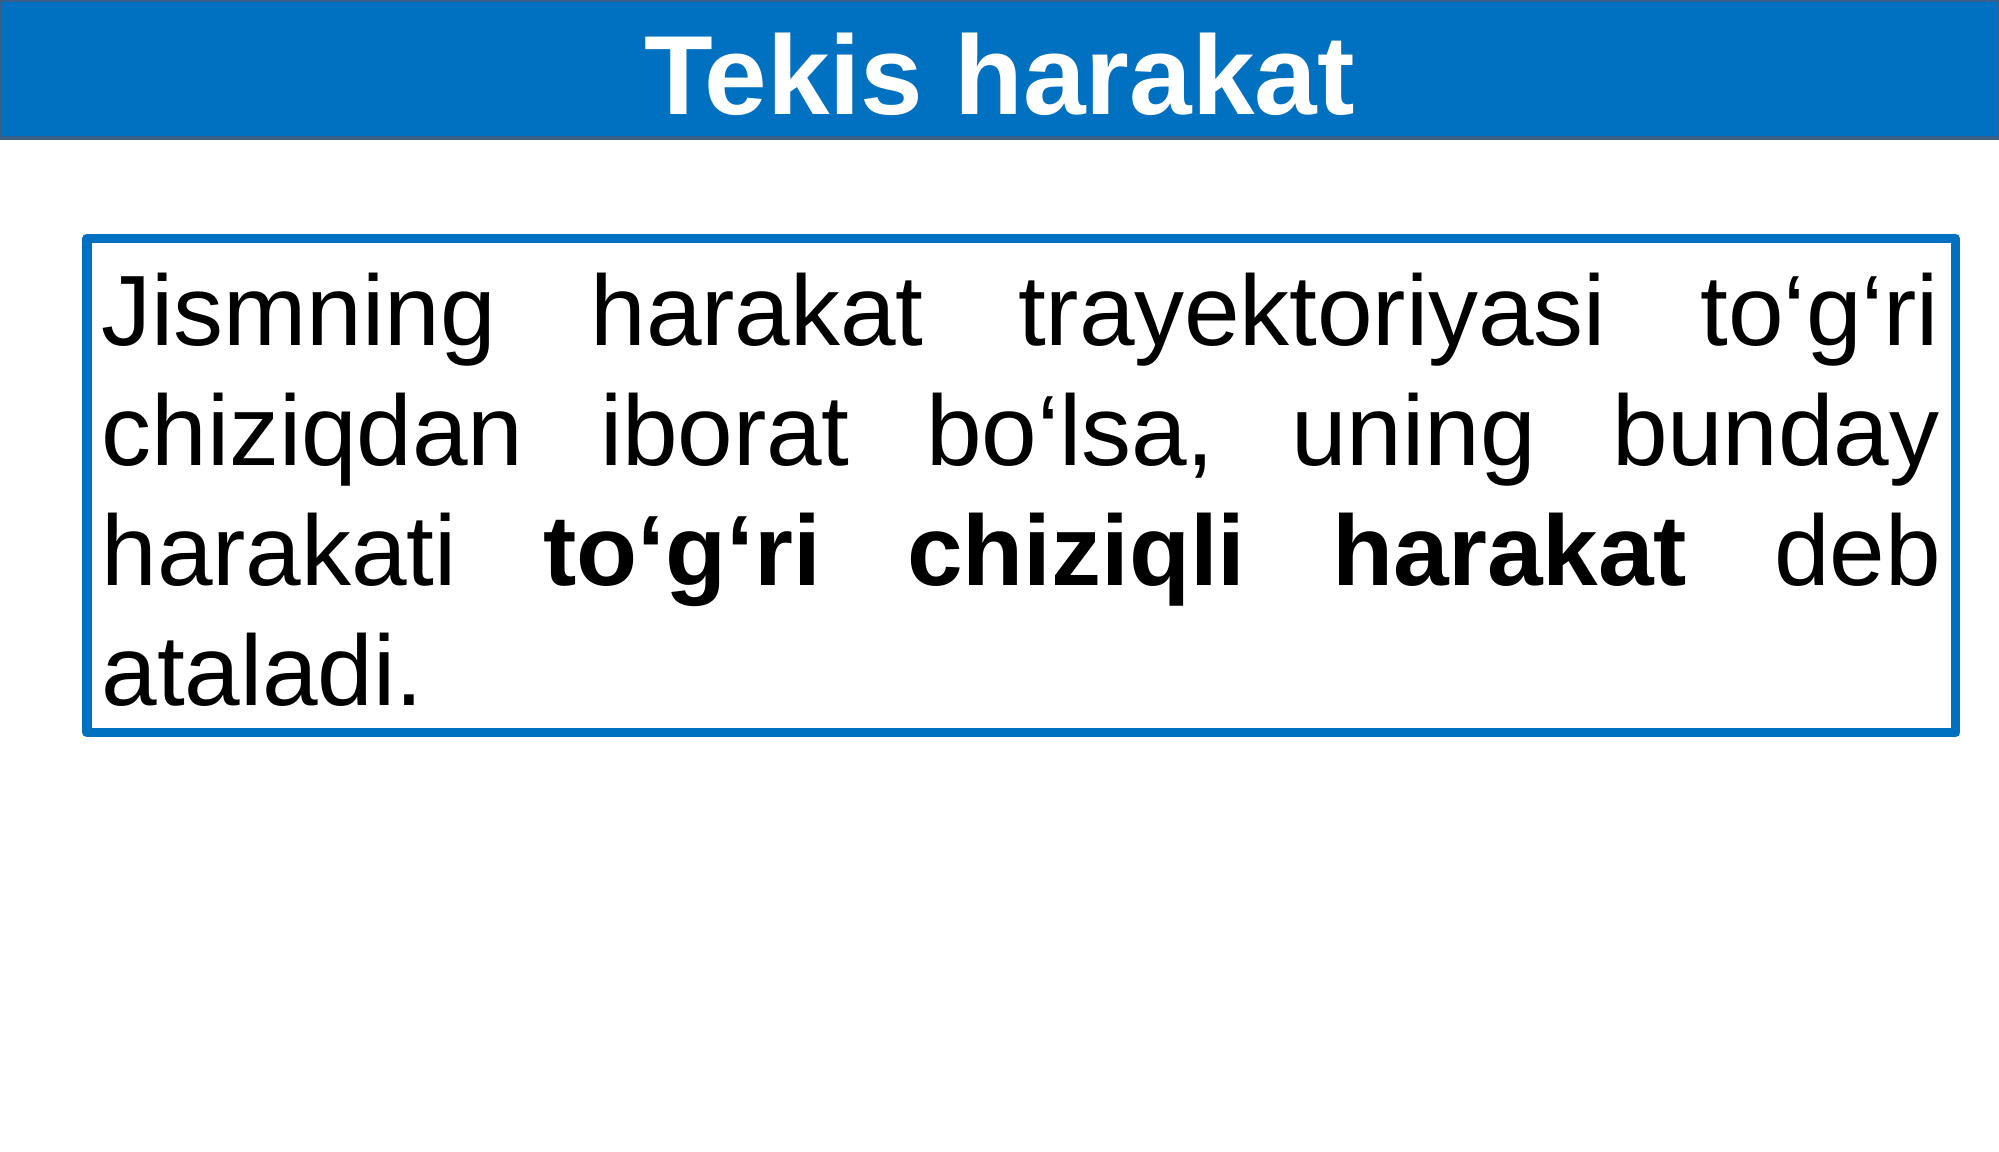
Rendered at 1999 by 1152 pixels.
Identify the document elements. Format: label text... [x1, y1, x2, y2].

text_box Tekis harakat [0, 0, 1999, 140]
text_box Jismning harakat trayektoriyasi to‘g‘ri chiziqdan iborat bo‘lsa, uning bunday harakati to‘g‘ri chiziqli harakat deb ataladi. [86, 238, 1956, 733]
